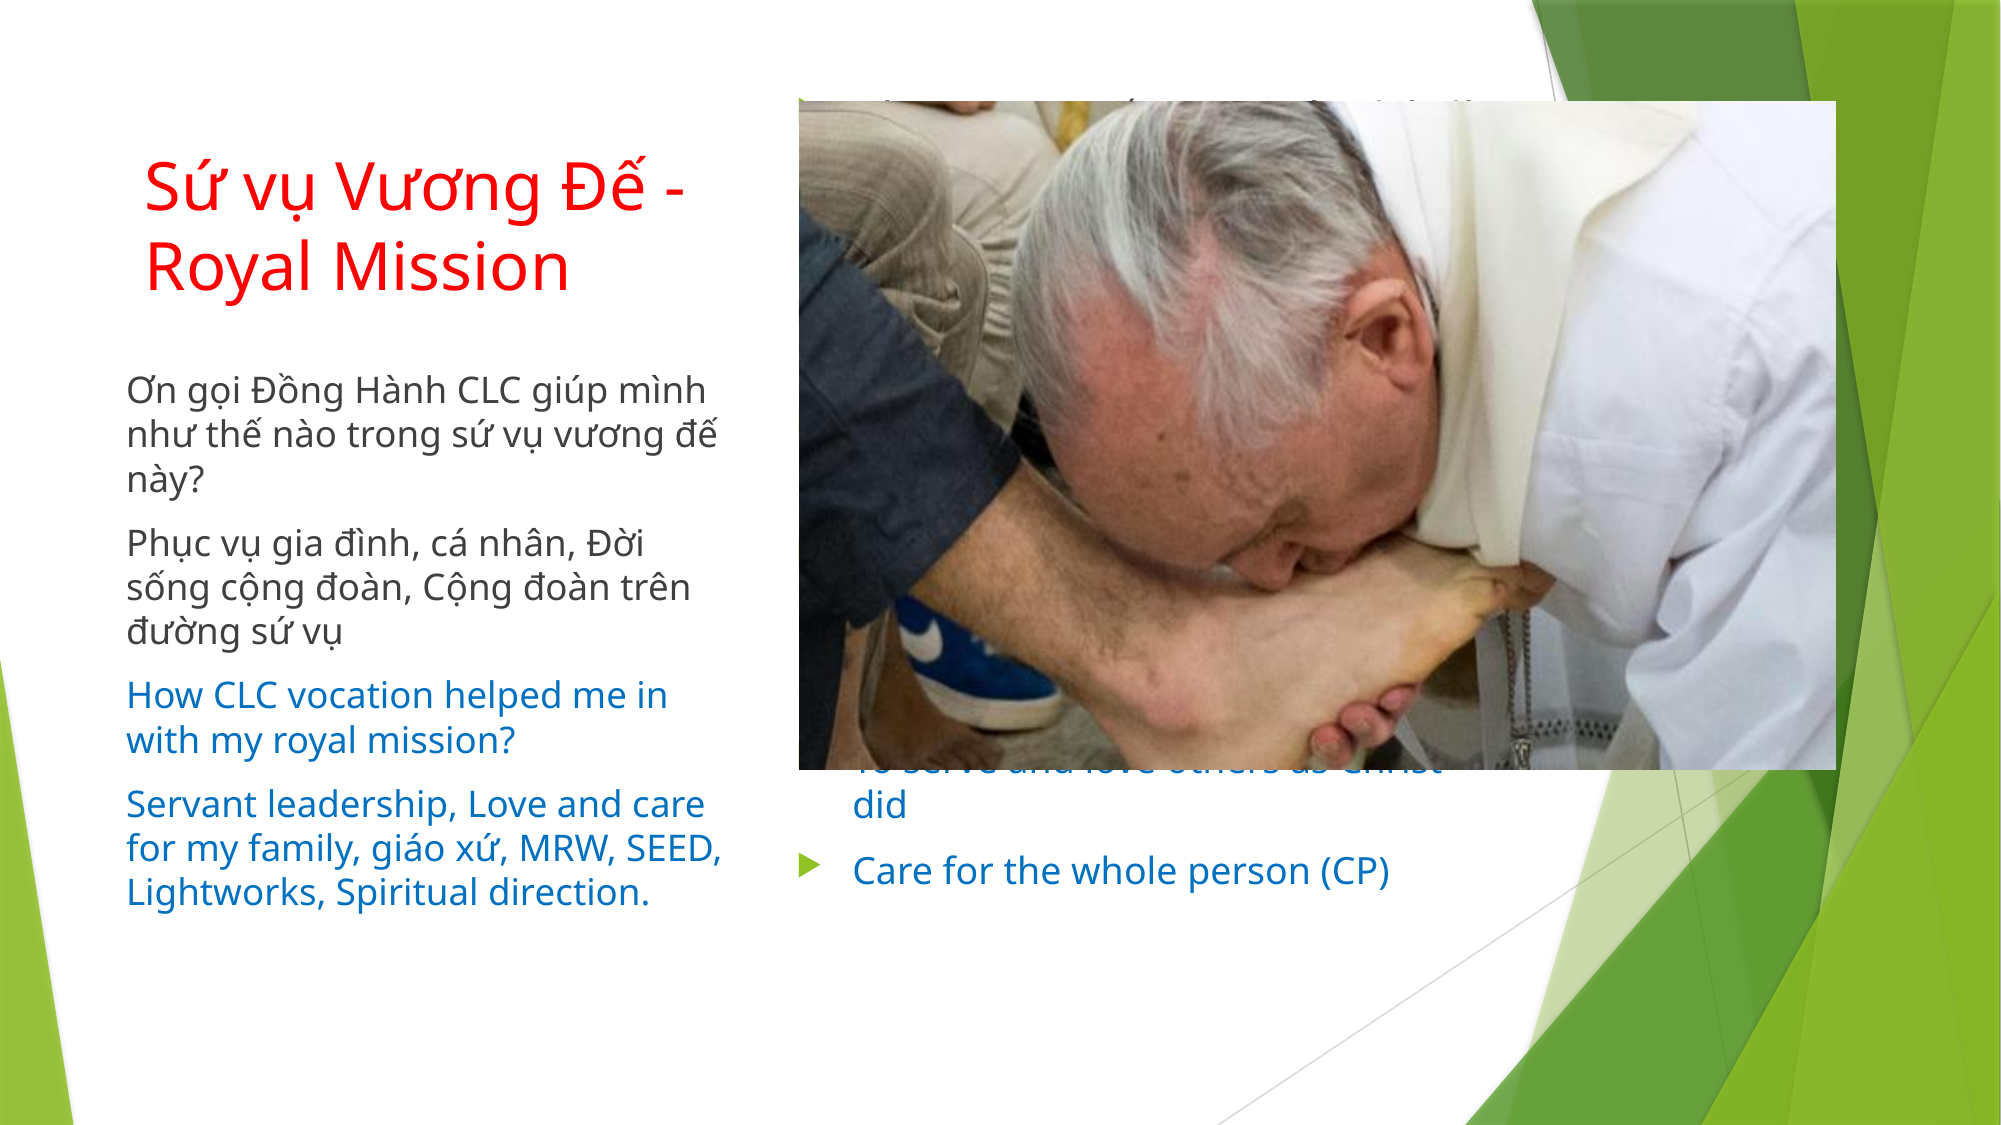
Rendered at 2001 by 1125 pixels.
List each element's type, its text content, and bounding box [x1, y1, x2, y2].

title Sứ vụ Vương Đế - Royal Mission [129, 101, 763, 312]
list Ơn gọi Đồng Hành CLC giúp mình như thế nào trong sứ vụ vương đế này? Phục vụ gia đình, cá nhân, Đời sống cộng đoàn, Cộng đoàn trên đường sứ vụ How CLC vocation helped me in with my royal mission? Servant leadership, Love and care for my family, giáo xứ, MRW, SEED, Lightworks, Spiritual direction. [111, 359, 744, 956]
picture [799, 101, 1837, 770]
list Sứ vụ Vương Đế trong nước Chúa là Phục Vụ anh chị em, là [Làm], "Nước tôi không thuộc về thế gian này” (Gioan 18:36) Là phục vụ và yêu anh chị em như Chúa Giêsu đã yêu Là săn sóc toàn diện con người Royal Mission is “DEEDS”, is serving in God’s Kingdom, “My kingdom does not belong to this world” (John 18:36) To serve and love others as Christ did Care for the whole person (CP) [780, 84, 1522, 991]
